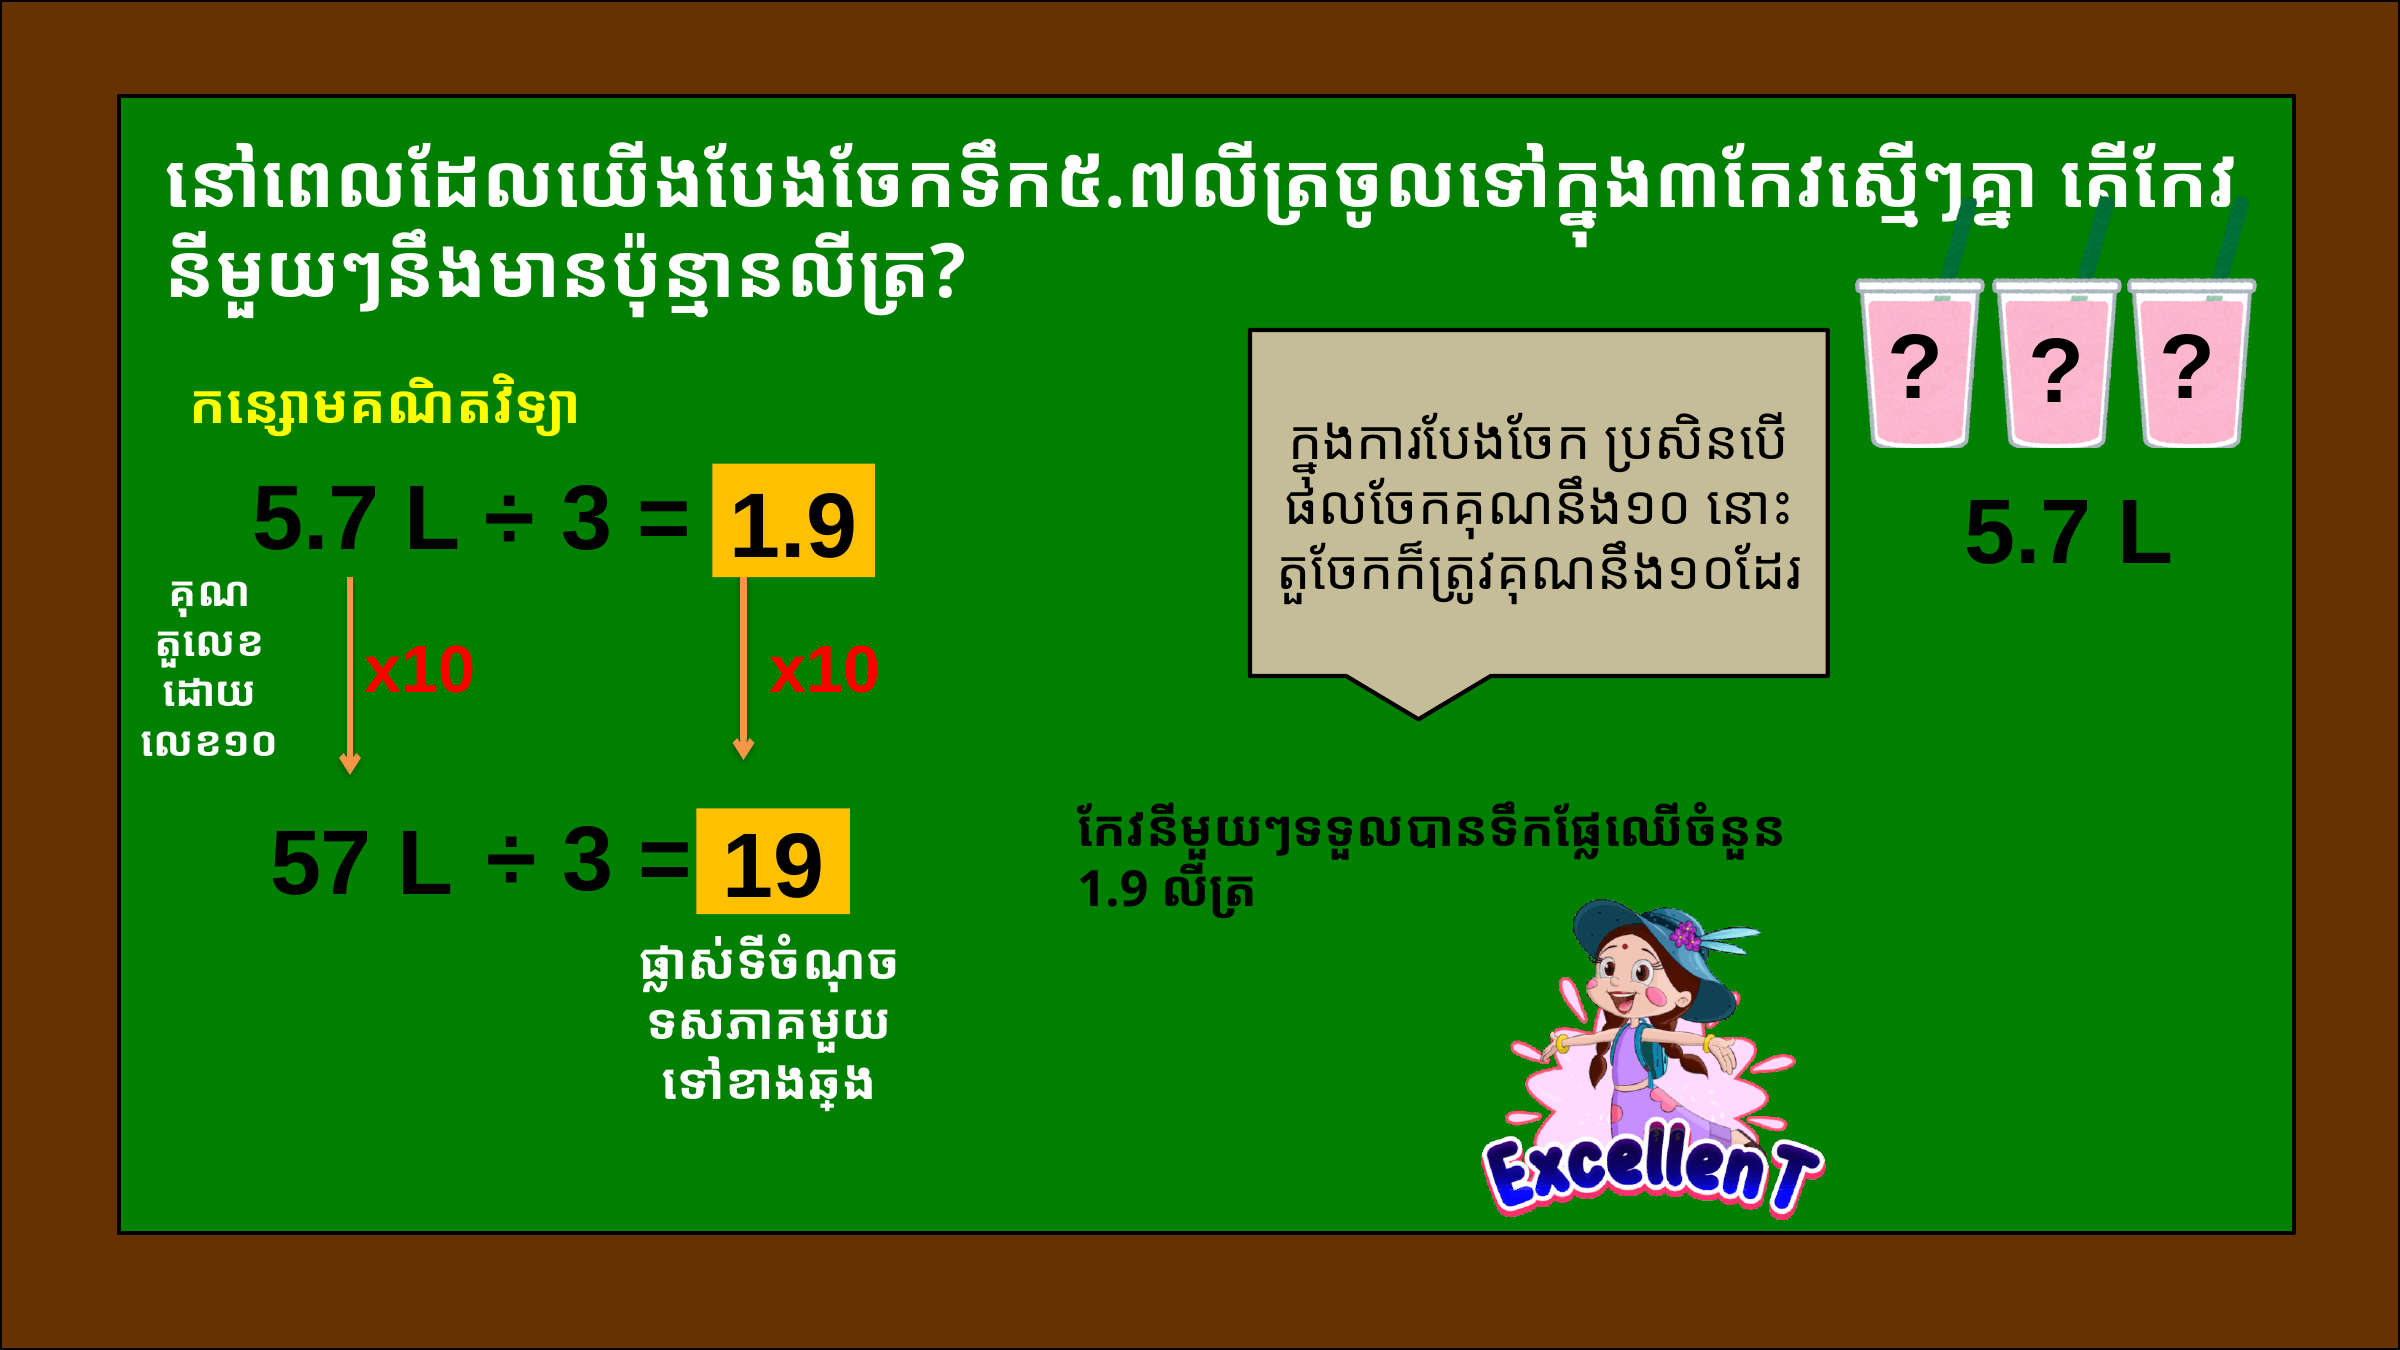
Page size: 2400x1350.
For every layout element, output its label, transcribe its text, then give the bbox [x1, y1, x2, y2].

text_box 5.7 L [1949, 464, 2325, 590]
text_box ផ្លាស់ទីចំណុចទសភាគមួយទៅខាងឆ្វេង [612, 921, 926, 1117]
text_box [0, 0, 2400, 1350]
picture [1467, 883, 1831, 1233]
picture [1798, 189, 2320, 449]
text_box កន្សោមគណិតវិទ្យា [174, 362, 1031, 443]
text_box គុណតួលេខដោយលេខ១០ [107, 557, 313, 773]
text_box 19 [694, 806, 852, 916]
text_box 5.7 L ÷ 3 = ? [237, 450, 875, 576]
text_box ក្នុងការបែងចែក ប្រសិនបើផលចែកគុណនឹង១០ នោះតួចែកក៏ត្រូវគុណនឹង១០ដែរ [1247, 327, 1830, 722]
text_box ÷ 3 = ? [472, 790, 1062, 916]
text_box កែវនីមួយៗទទួលបានទឹកផ្លែឈើចំនួន 1.9 លីត្រ [1062, 789, 1895, 924]
text_box [117, 94, 2296, 1235]
text_box x10 [754, 618, 905, 714]
text_box x10 [354, 618, 500, 714]
text_box 1.9 [710, 462, 877, 579]
text_box 57 L [255, 795, 481, 921]
text_box នៅពេលដែលយើងបែងចែកទឹក៥.៧លីត្រចូលទៅក្នុង៣កែវស្មើៗគ្នា តើកែវនីមួយៗនឹងមានប៉ុន្មានលីត្រ? [149, 124, 2263, 320]
